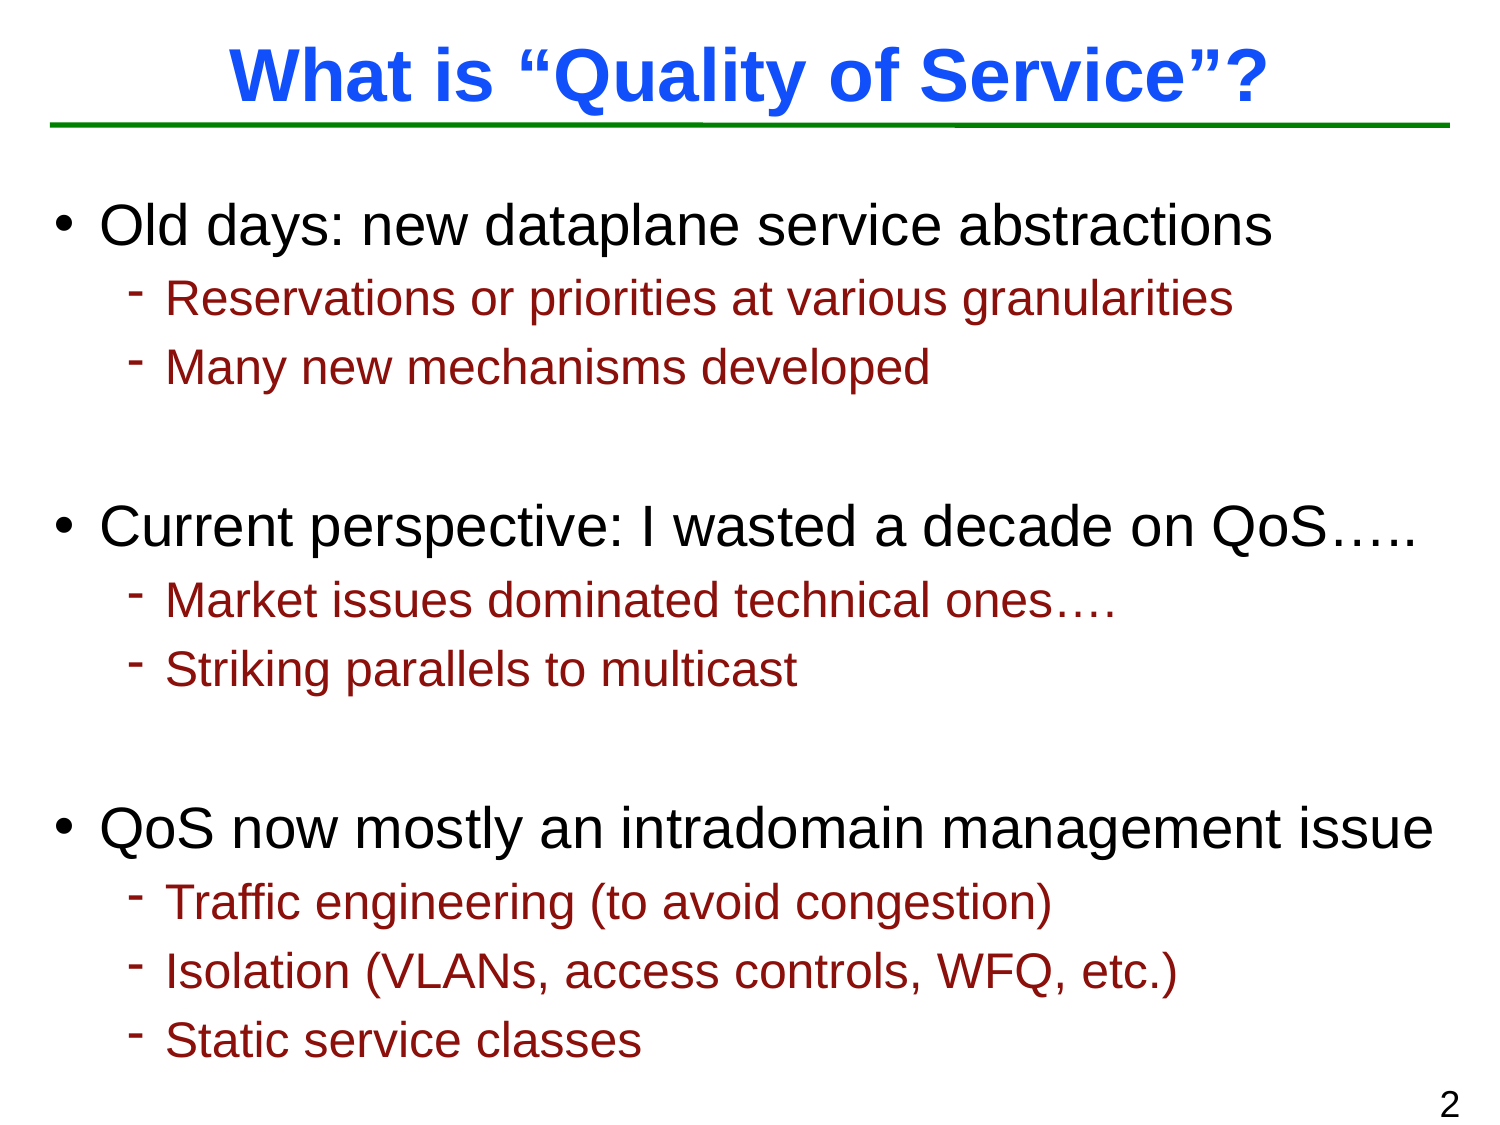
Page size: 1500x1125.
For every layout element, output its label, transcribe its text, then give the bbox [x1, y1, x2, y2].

title What is “Quality of Service”? [0, 24, 1500, 125]
list Old days: new dataplane service abstractions Reservations or priorities at various granularities Many new mechanisms developed Current perspective: I wasted a decade on QoS….. Market issues dominated technical ones…. Striking parallels to multicast QoS now mostly an intradomain management issue Traffic engineering (to avoid congestion) Isolation (VLANs, access controls, WFQ, etc.) Static service classes [37, 187, 1475, 1086]
